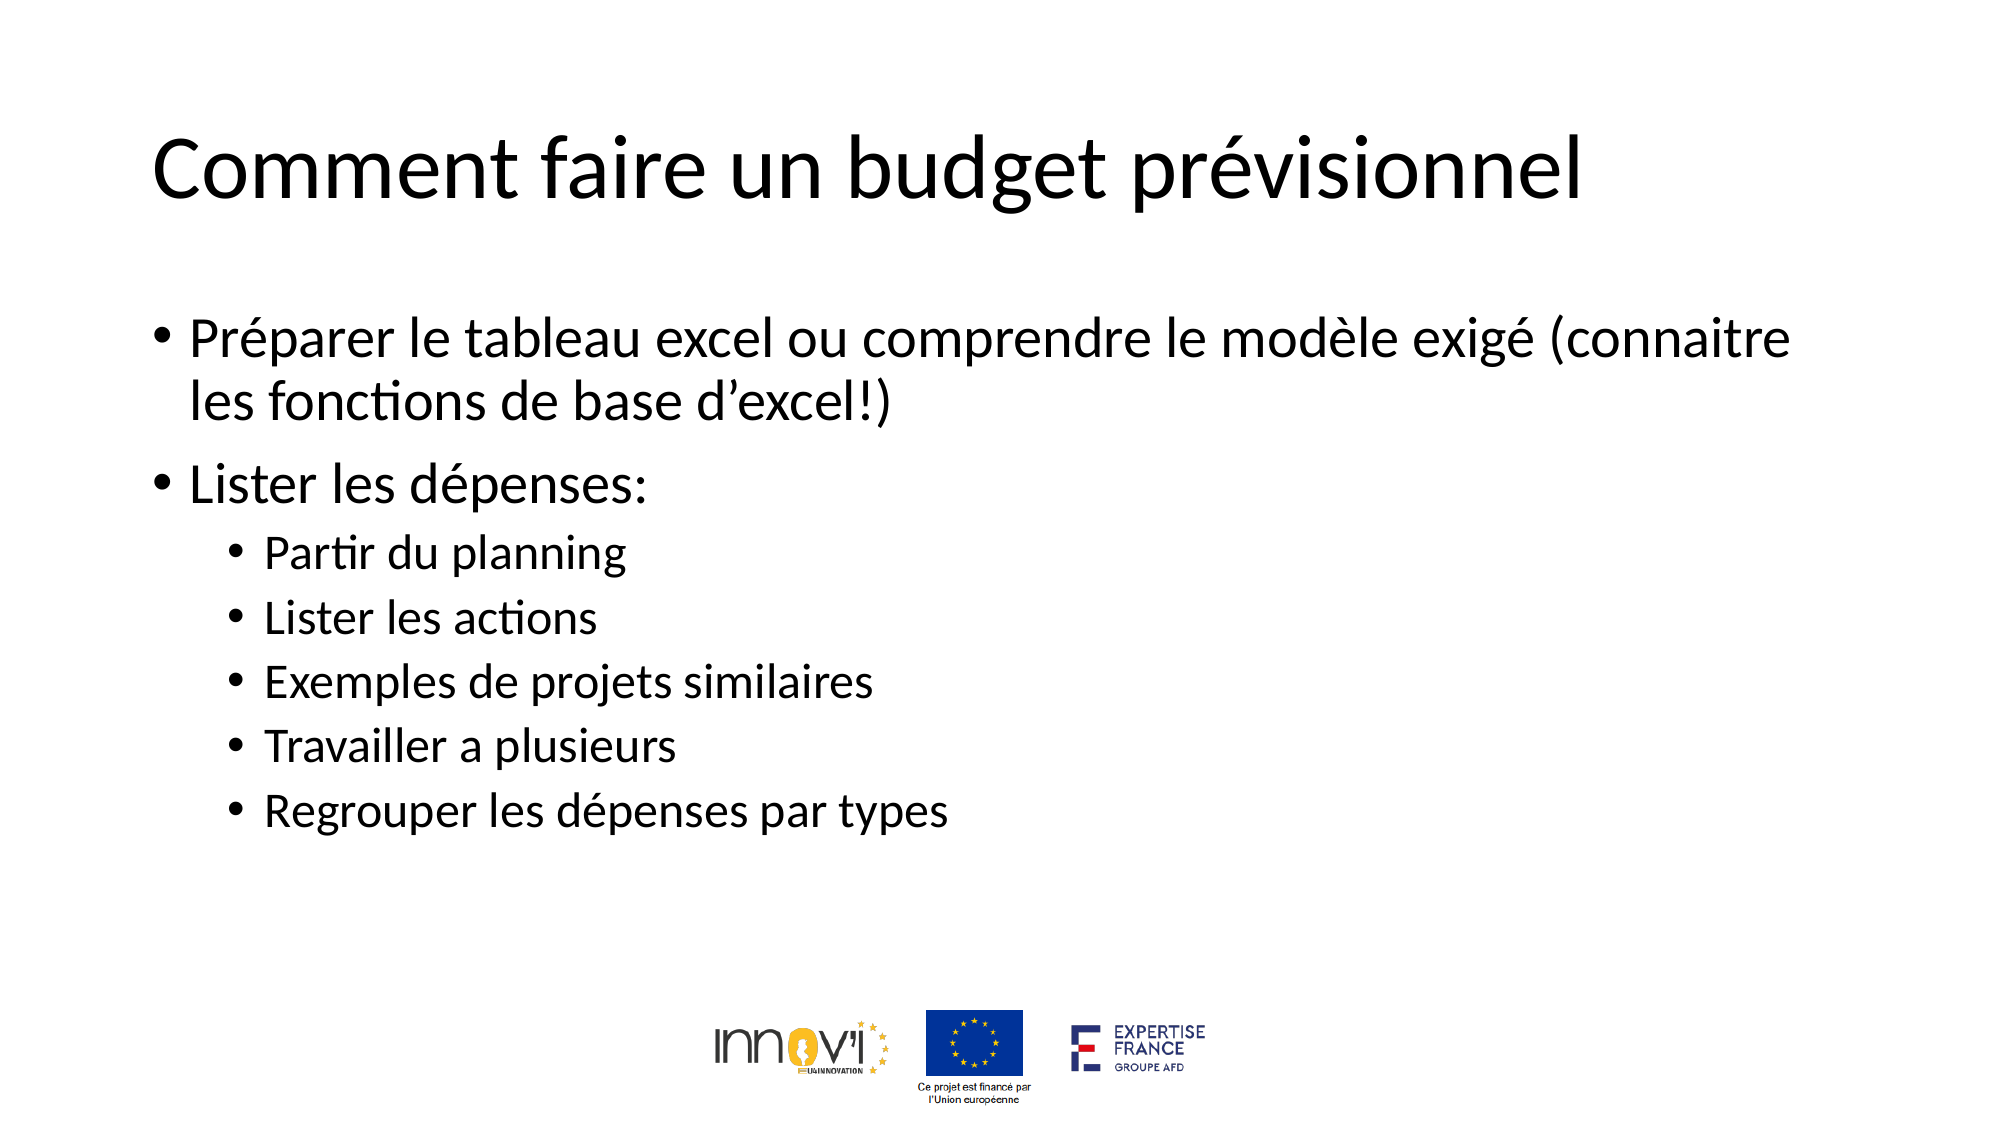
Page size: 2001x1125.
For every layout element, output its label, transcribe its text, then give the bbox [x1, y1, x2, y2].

picture [699, 972, 1264, 1125]
title Comment faire un budget prévisionnel [137, 59, 1863, 278]
list Préparer le tableau excel ou comprendre le modèle exigé (connaitre les fonctions de base d’excel!) Lister les dépenses: Partir du planning Lister les actions Exemples de projets similaires Travailler a plusieurs Regrouper les dépenses par types [137, 299, 1863, 1014]
